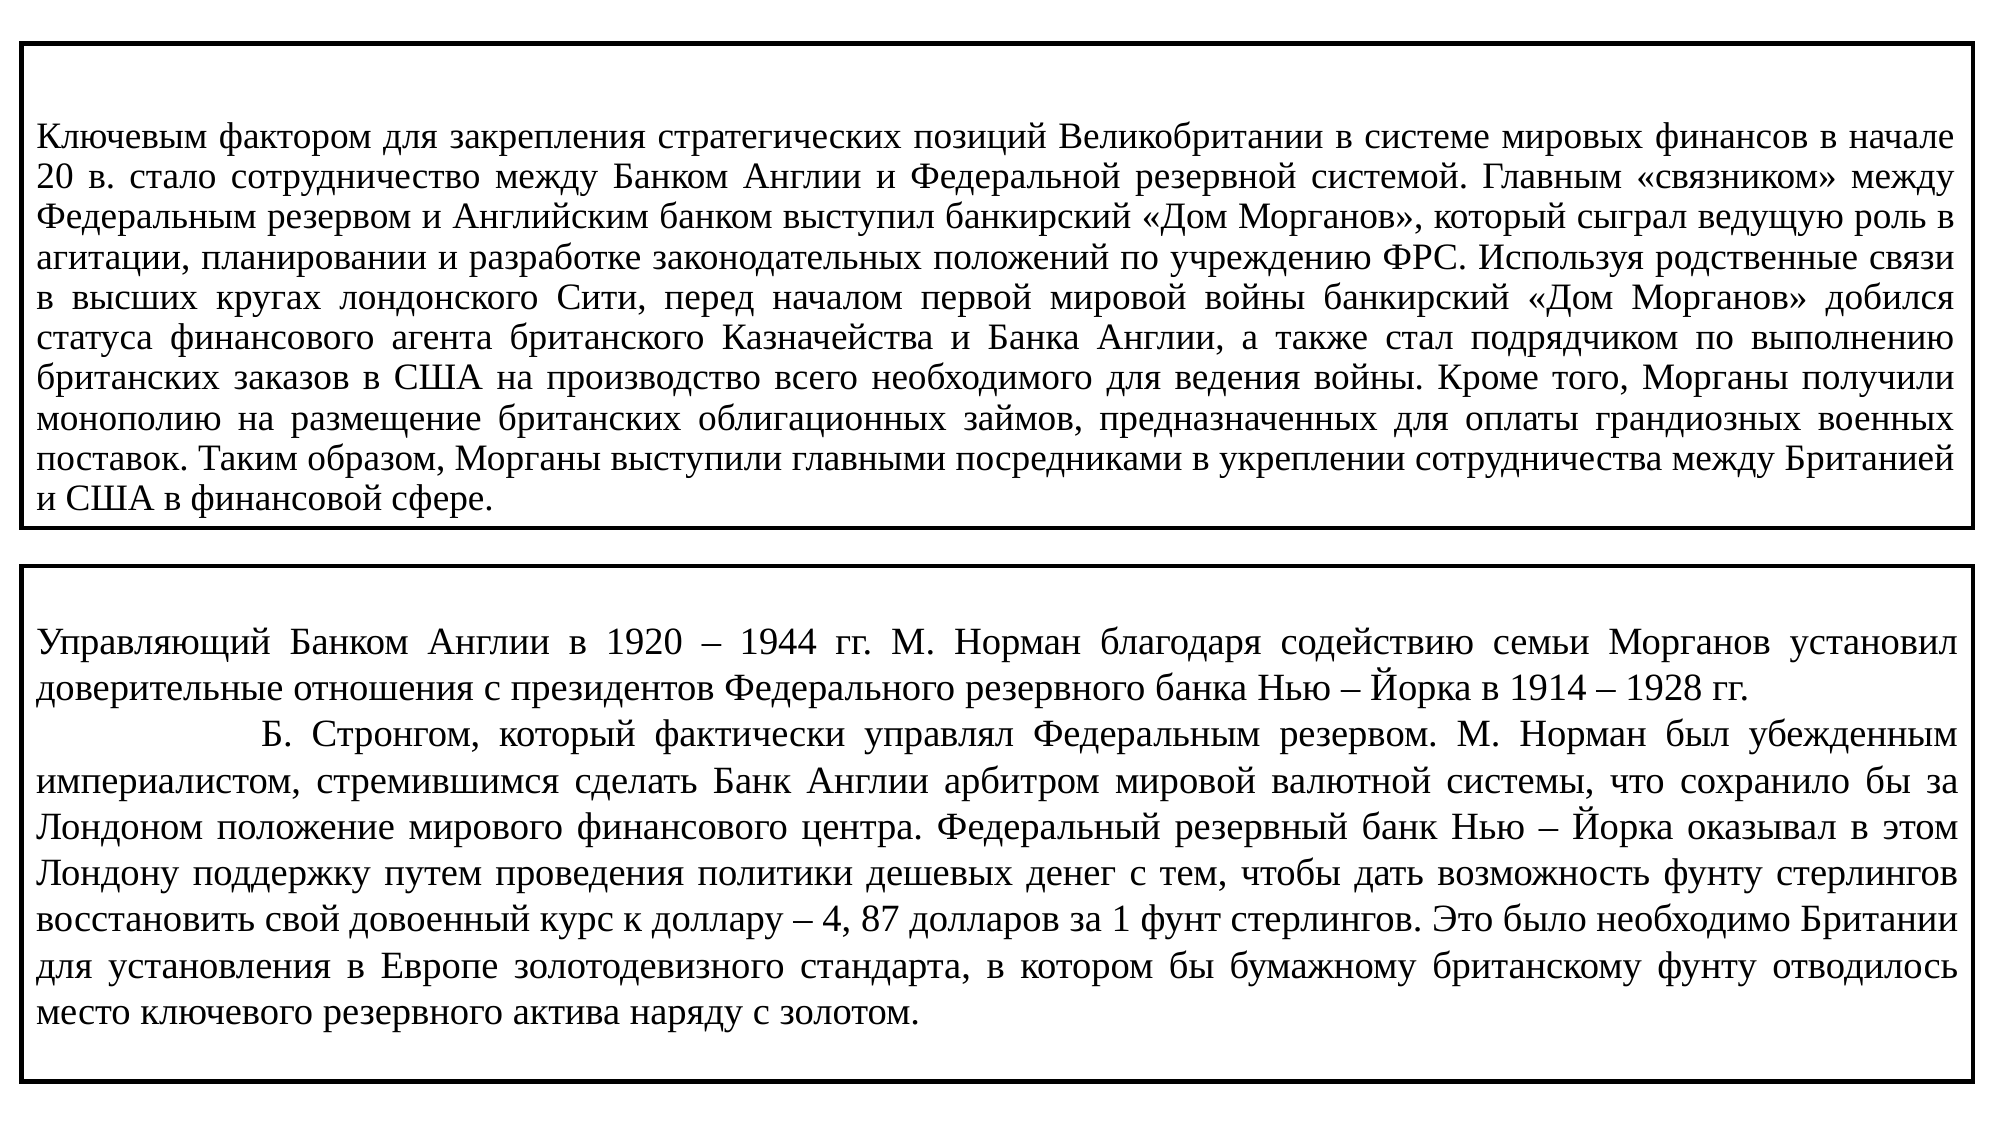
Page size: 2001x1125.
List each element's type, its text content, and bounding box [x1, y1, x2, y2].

text_box Управляющий Банком Англии в 1920 – 1944 гг. М. Норман благодаря содействию семьи Морганов установил доверительные отношения с президентов Федерального резервного банка Нью – Йорка в 1914 – 1928 гг. Б. Стронгом, который фактически управлял Федеральным резервом. М. Норман был убежденным империалистом, стремившимся сделать Банк Англии арбитром мировой валютной системы, что сохранило бы за Лондоном положение мирового финансового центра. Федеральный резервный банк Нью – Йорка оказывал в этом Лондону поддержку путем проведения политики дешевых денег с тем, чтобы дать возможность фунту стерлингов восстановить свой довоенный курс к доллару – 4, 87 долларов за 1 фунт стерлингов. Это было необходимо Британии для установления в Европе золотодевизного стандарта, в котором бы бумажному британскому фунту отводилось место ключевого резервного актива наряду с золотом. [20, 565, 1974, 1083]
list Ключевым фактором для закрепления стратегических позиций Великобритании в системе мировых финансов в начале 20 в. стало сотрудничество между Банком Англии и Федеральной резервной системой. Главным «связником» между Федеральным резервом и Английским банком выступил банкирский «Дом Морганов», который сыграл ведущую роль в агитации, планировании и разработке законодательных положений по учреждению ФРС. Используя родственные связи в высших кругах лондонского Сити, перед началом первой мировой войны банкирский «Дом Морганов» добился статуса финансового агента британского Казначейства и Банка Англии, а также стал подрядчиком по выполнению британских заказов в США на производство всего необходимого для ведения войны. Кроме того, Морганы получили монополию на размещение британских облигационных займов, предназначенных для оплаты грандиозных военных поставок. Таким образом, Морганы выступили главными посредниками в укреплении сотрудничества между Британией и США в финансовой сфере. [21, 43, 1974, 529]
